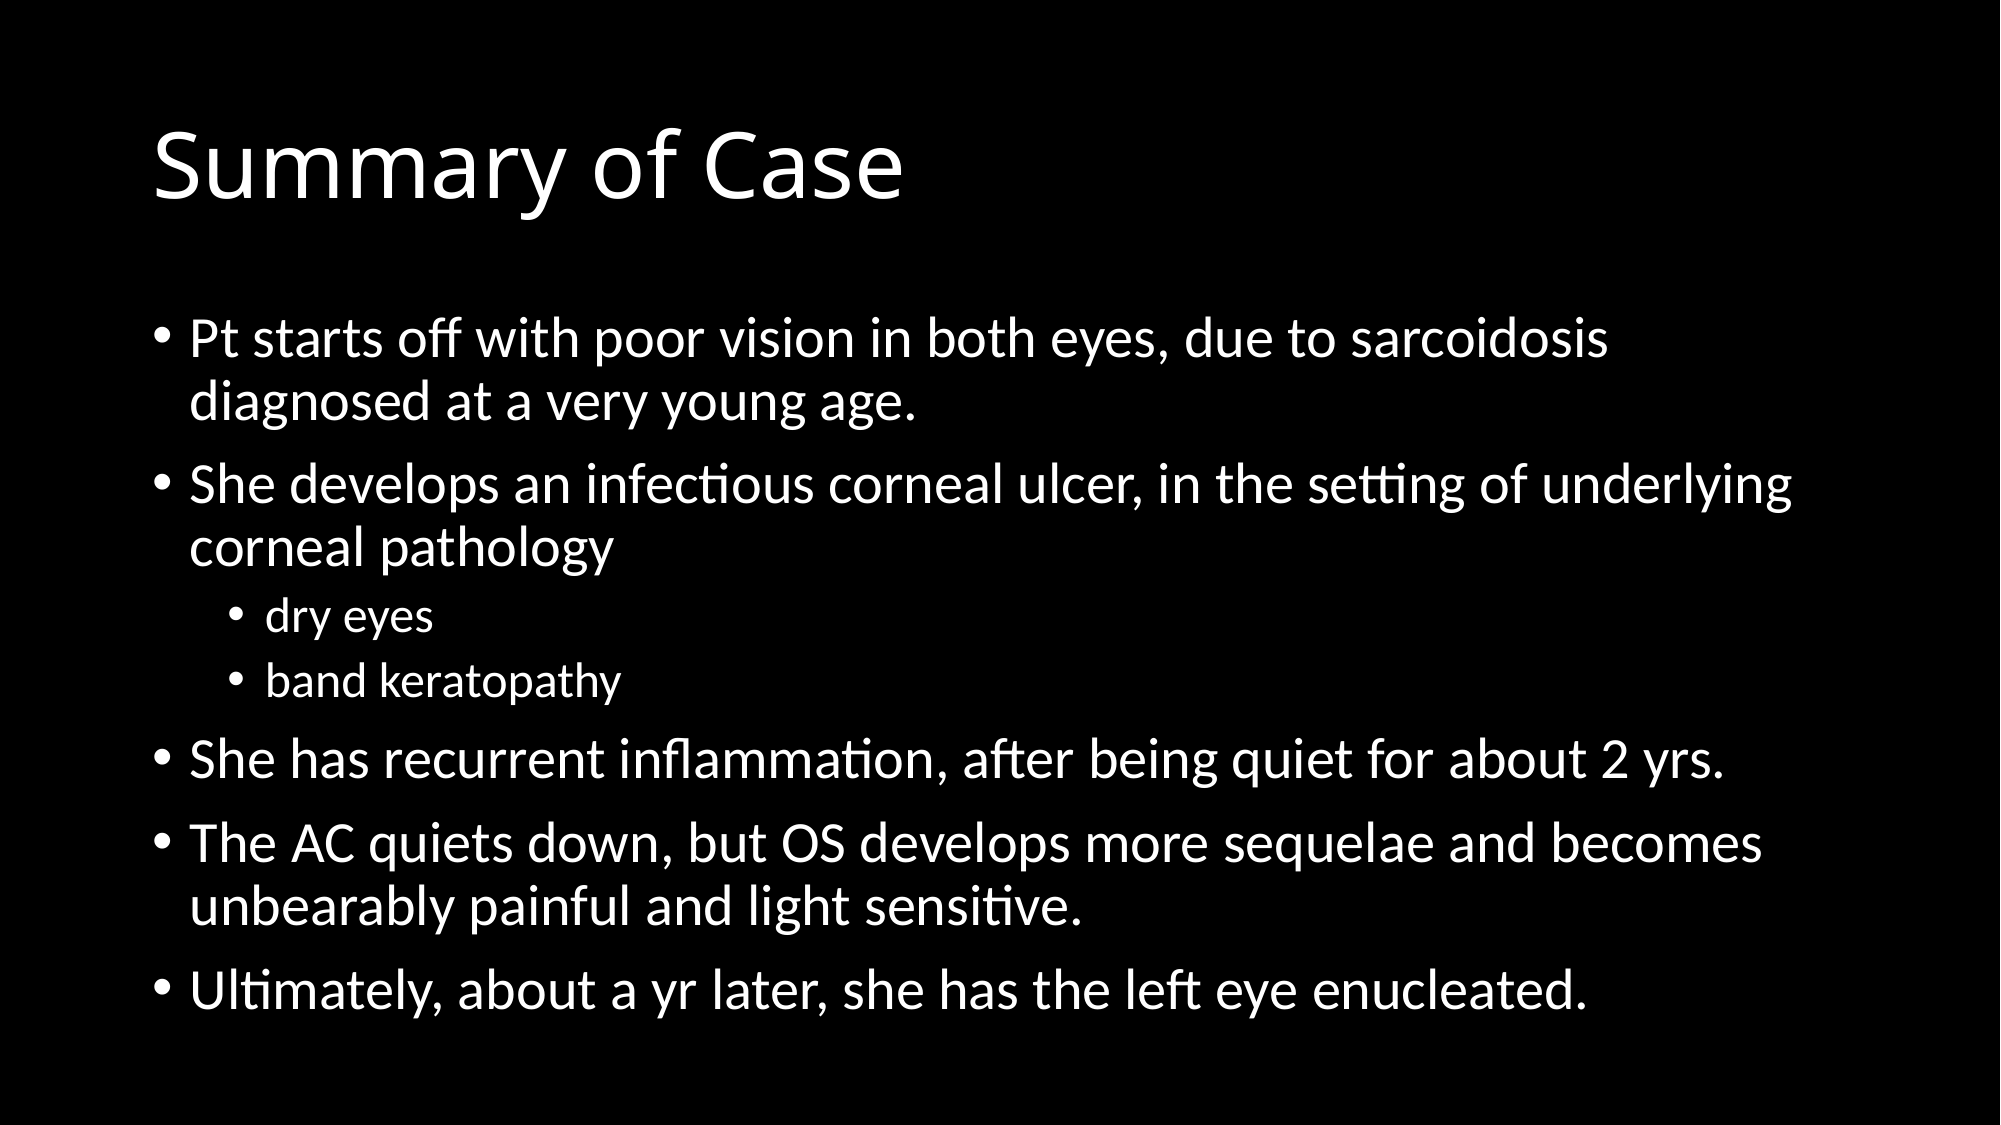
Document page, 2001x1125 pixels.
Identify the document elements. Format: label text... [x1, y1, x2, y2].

list Pt starts off with poor vision in both eyes, due to sarcoidosis diagnosed at a very young age. She develops an infectious corneal ulcer, in the setting of underlying corneal pathology dry eyes band keratopathy She has recurrent inflammation, after being quiet for about 2 yrs. The AC quiets down, but OS develops more sequelae and becomes unbearably painful and light sensitive. Ultimately, about a yr later, she has the left eye enucleated. [137, 299, 1863, 1100]
title Summary of Case [137, 59, 1863, 278]
